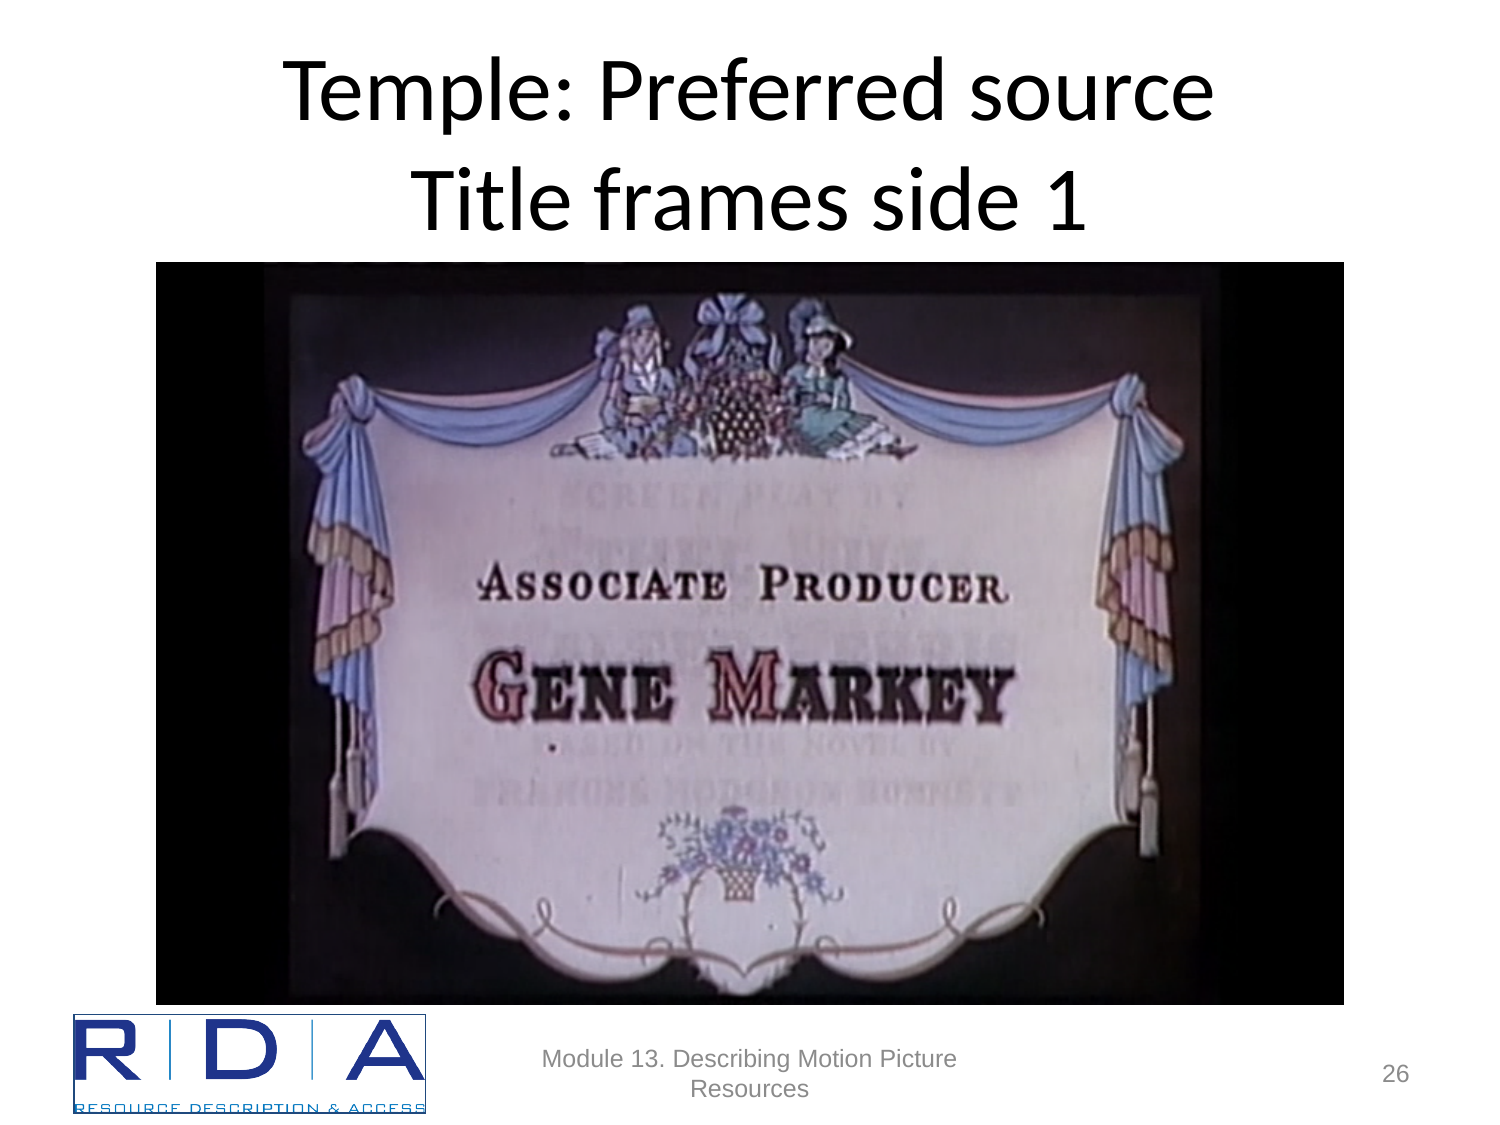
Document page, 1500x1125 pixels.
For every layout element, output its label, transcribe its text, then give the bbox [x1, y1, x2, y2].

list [155, 262, 1345, 1006]
picture [75, 1015, 425, 1112]
footer Module 13. Describing Motion Picture Resources [512, 1042, 988, 1103]
slide_number 26 [1074, 1042, 1425, 1103]
title Temple: Preferred source Title frames side 1 [75, 45, 1425, 233]
